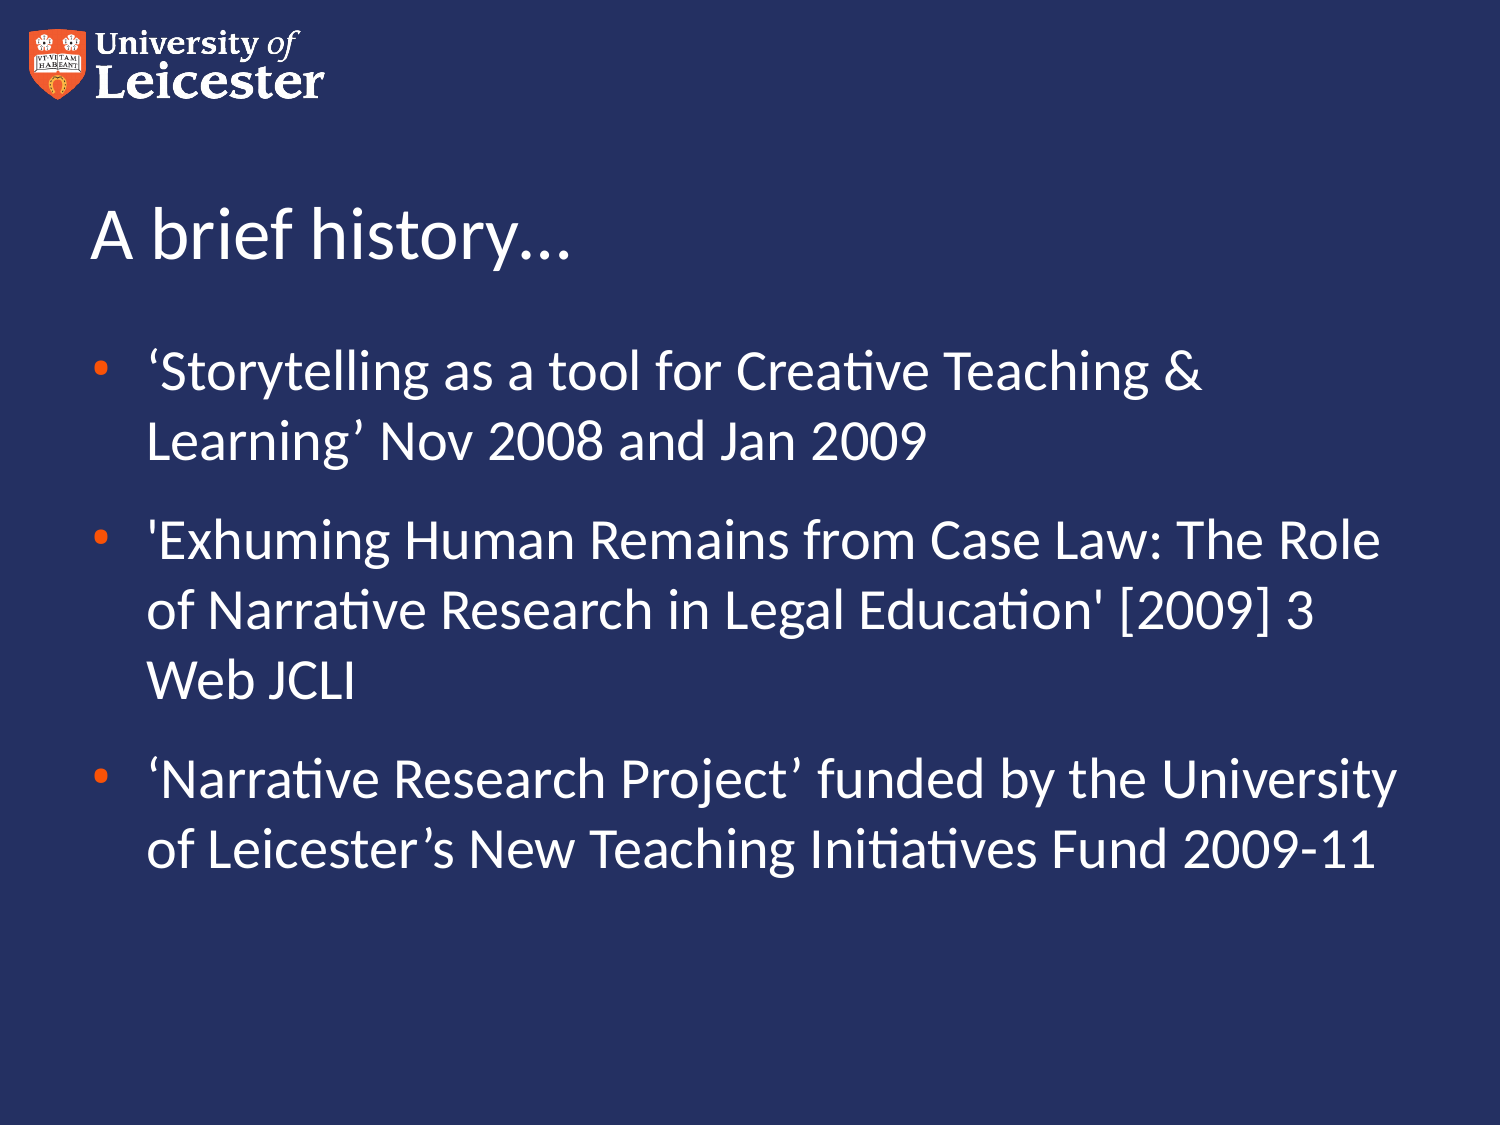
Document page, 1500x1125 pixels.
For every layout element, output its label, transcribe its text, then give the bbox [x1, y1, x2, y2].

list ‘Storytelling as a tool for Creative Teaching & Learning’ Nov 2008 and Jan 2009 'Exhuming Human Remains from Case Law: The Role of Narrative Research in Legal Education' [2009] 3 Web JCLI ‘Narrative Research Project’ funded by the University of Leicester’s New Teaching Initiatives Fund 2009-11 [74, 324, 1426, 1034]
picture [29, 29, 325, 100]
title A brief history… [74, 176, 1426, 303]
